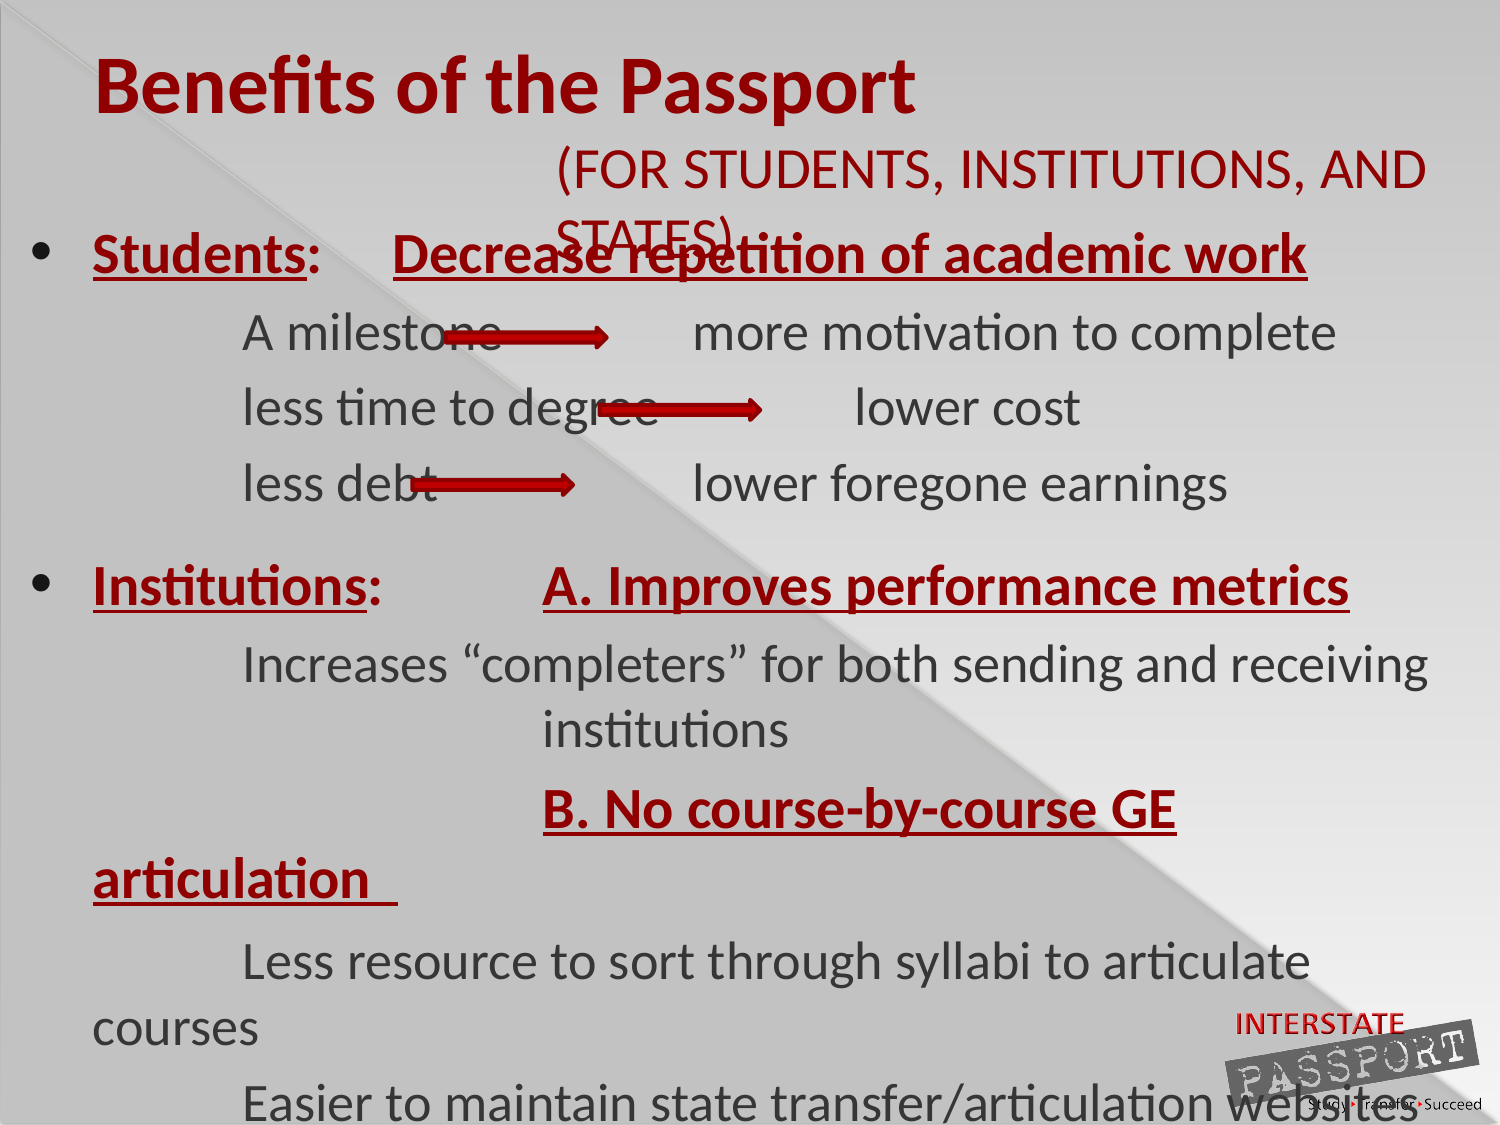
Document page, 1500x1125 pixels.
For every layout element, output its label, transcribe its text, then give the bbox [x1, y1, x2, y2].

text_box (for Students, Institutions, and States) [540, 122, 1479, 278]
text_box [444, 325, 609, 350]
list Students: Decrease repetition of academic work A milestone more motivation to complete less time to degree lower cost less debt lower foregone earnings Institutions: A. Improves performance metrics Increases “completers” for both sending and receiving institutions B. No course-by-course GE articulation Less resource to sort through syllabi to articulate courses Easier to maintain state transfer/articulation websites [4, 207, 1477, 1103]
text_box [410, 473, 576, 497]
picture [1224, 1012, 1481, 1113]
text_box [597, 398, 763, 422]
title Benefits of the Passport [0, 37, 1475, 123]
